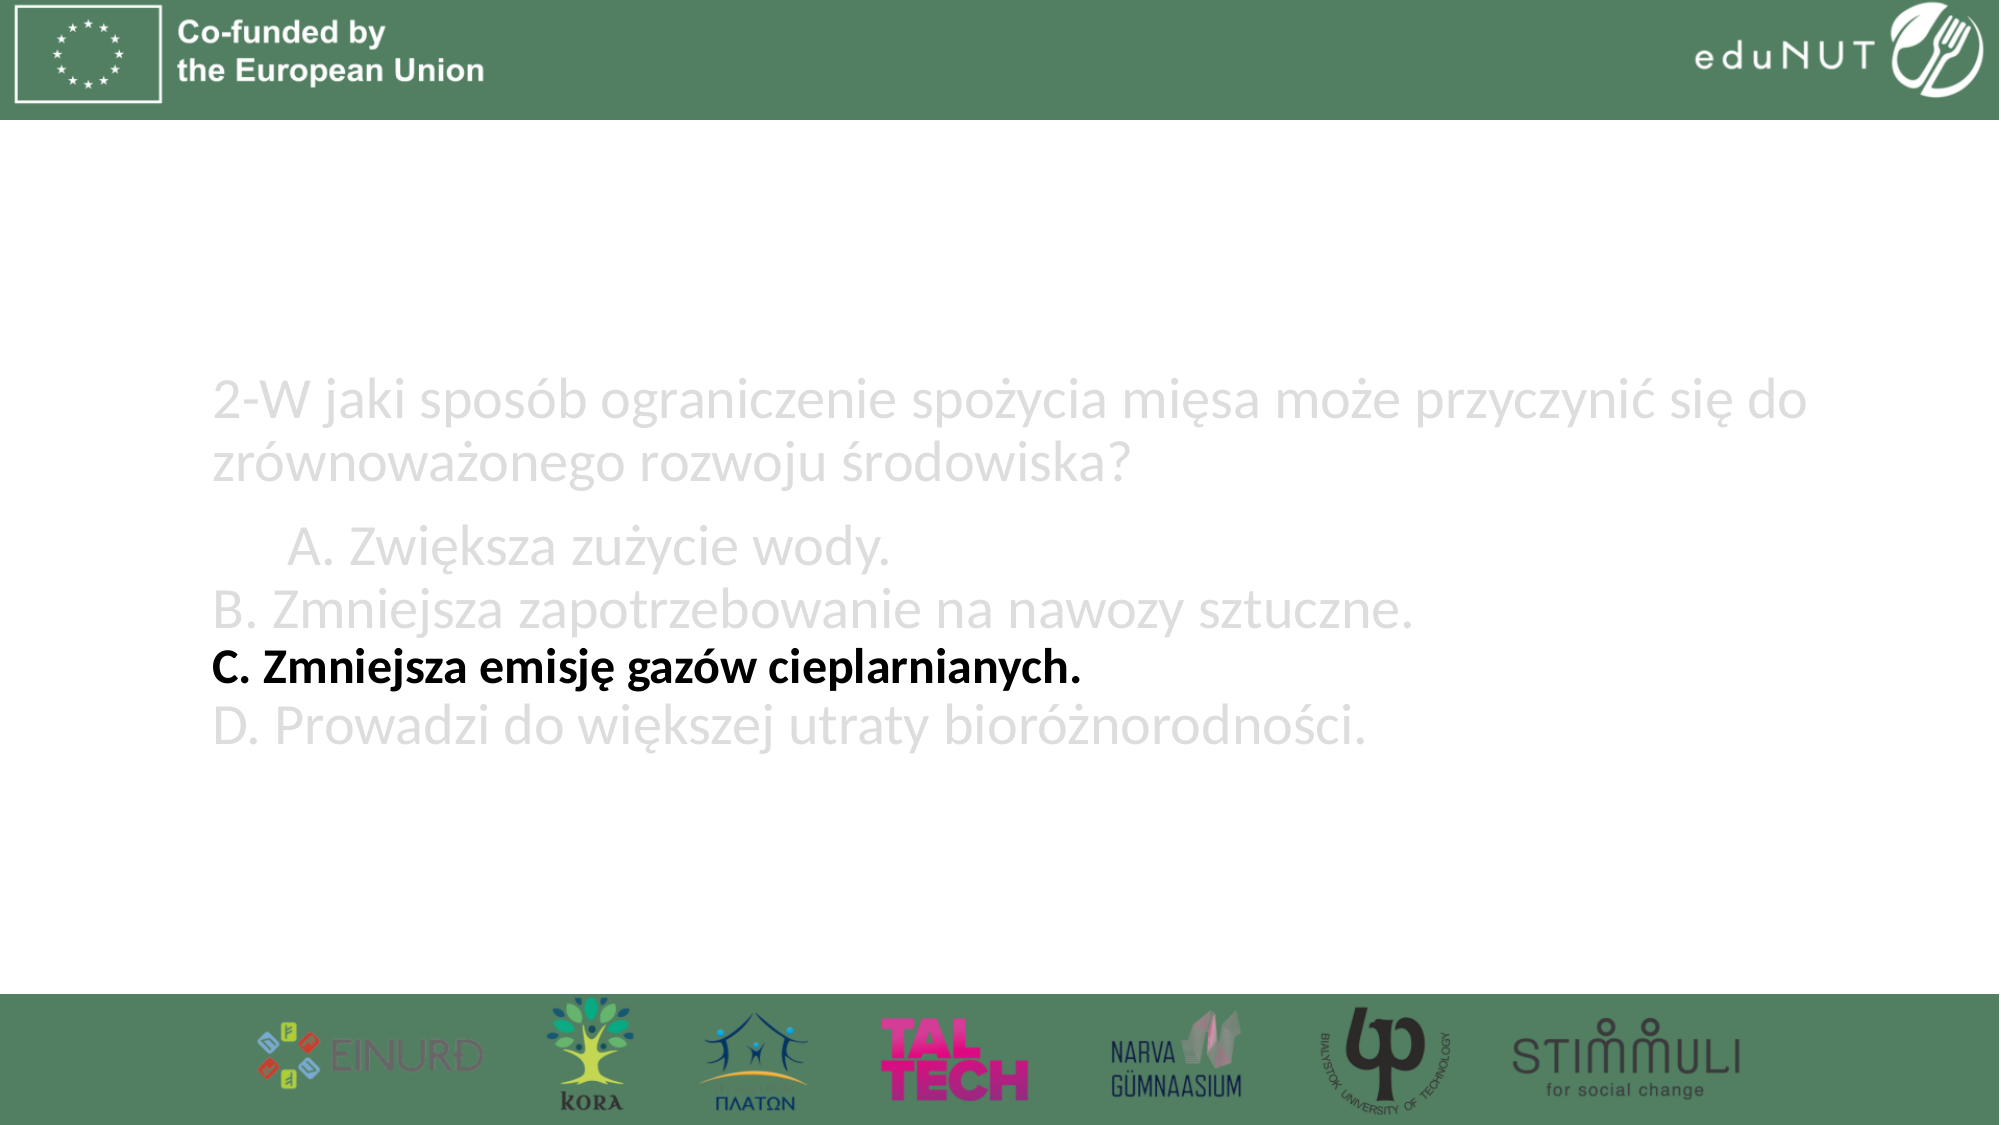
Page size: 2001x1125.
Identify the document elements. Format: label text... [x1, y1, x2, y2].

list 2-W jaki sposób ograniczenie spożycia mięsa może przyczynić się do zrównoważonego rozwoju środowiska? A. Zwiększa zużycie wody. B. Zmniejsza zapotrzebowanie na nawozy sztuczne. C. Zmniejsza emisję gazów cieplarnianych. D. Prowadzi do większej utraty bioróżnorodności. [205, 361, 1954, 1089]
picture [0, 0, 1999, 120]
picture [0, 994, 1999, 1125]
